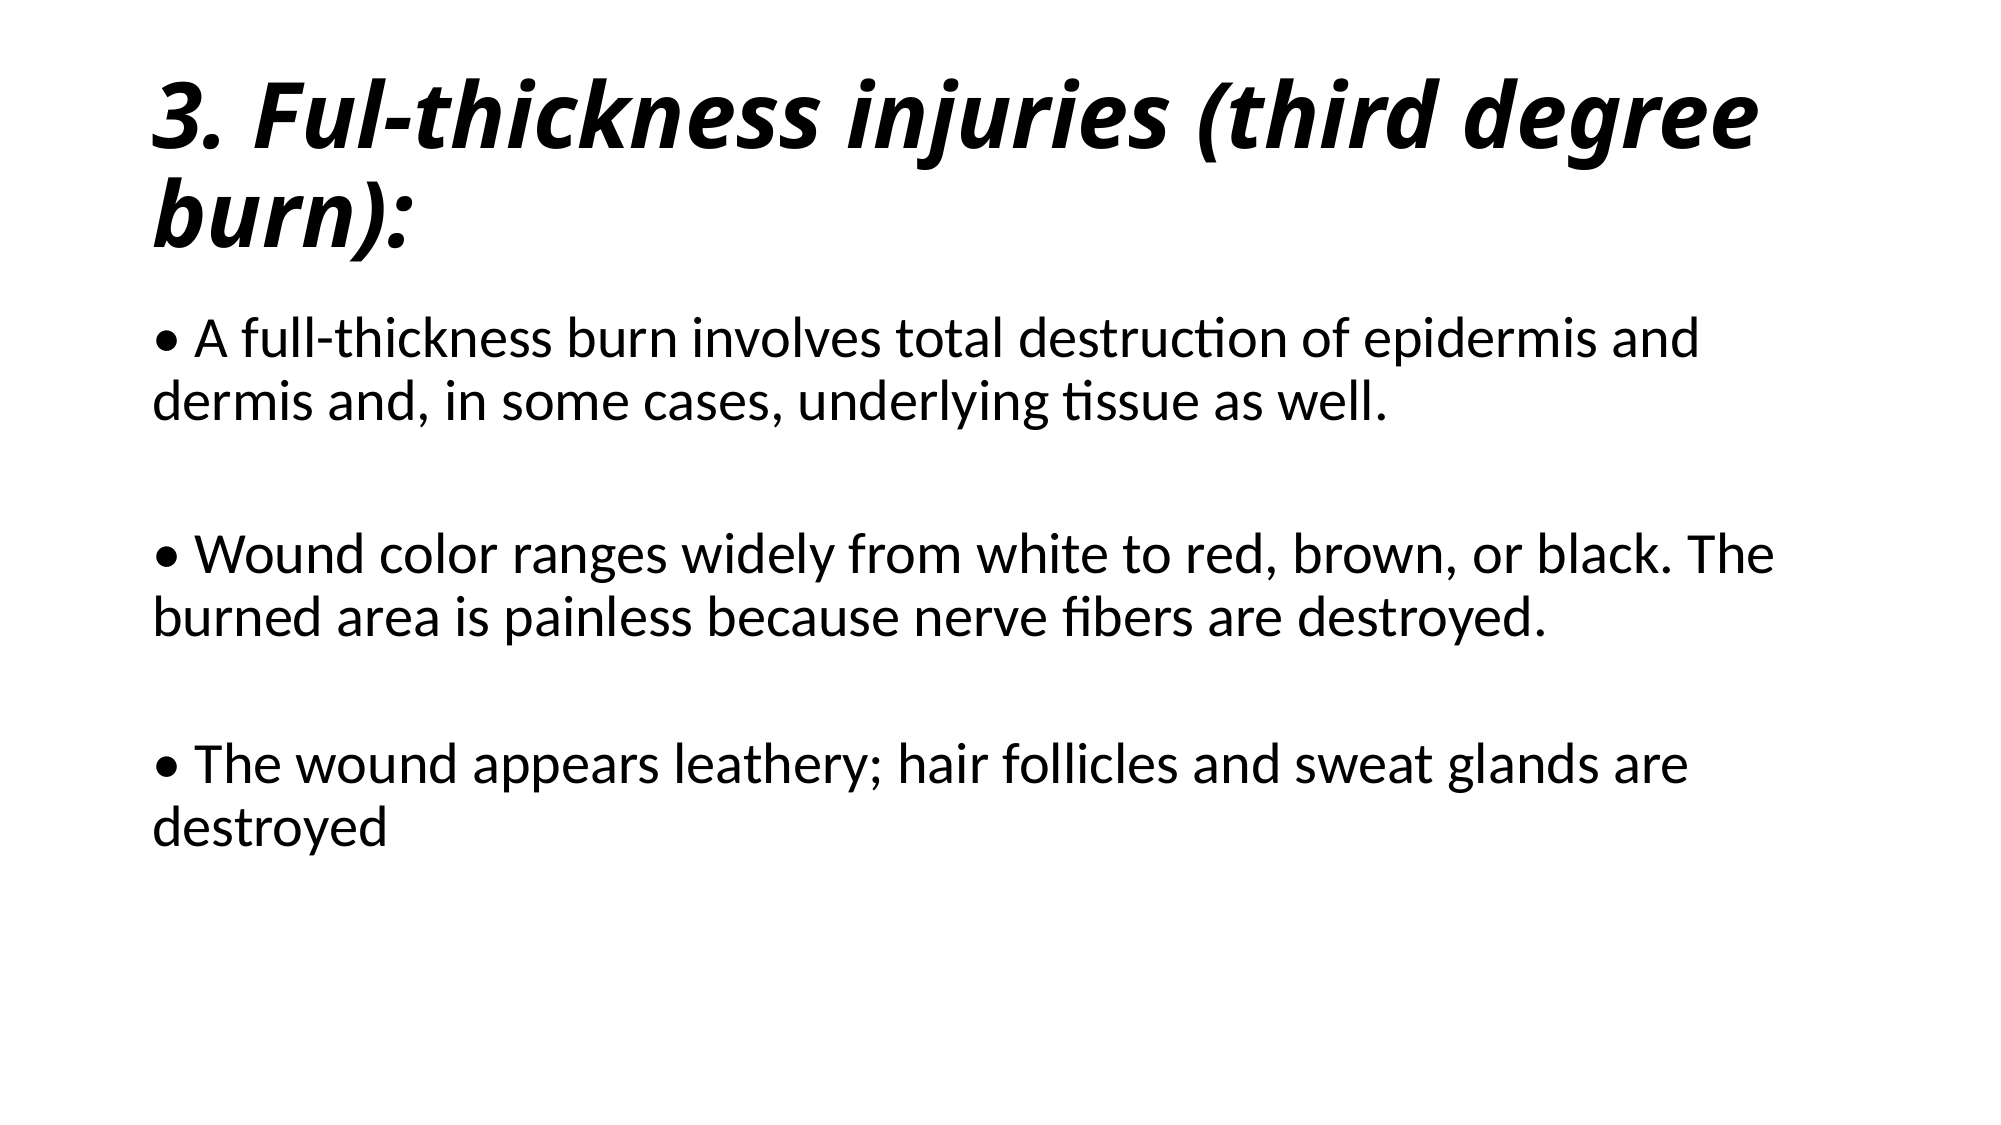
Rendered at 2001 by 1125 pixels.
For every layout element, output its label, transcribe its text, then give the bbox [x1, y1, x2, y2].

title 3. Ful-thickness injuries (third degree burn): [137, 59, 1863, 278]
list • A full-thickness burn involves total destruction of epidermis and dermis and, in some cases, underlying tissue as well. • Wound color ranges widely from white to red, brown, or black. The burned area is painless because nerve fibers are destroyed. • The wound appears leathery; hair follicles and sweat glands are destroyed [137, 299, 1863, 1014]
